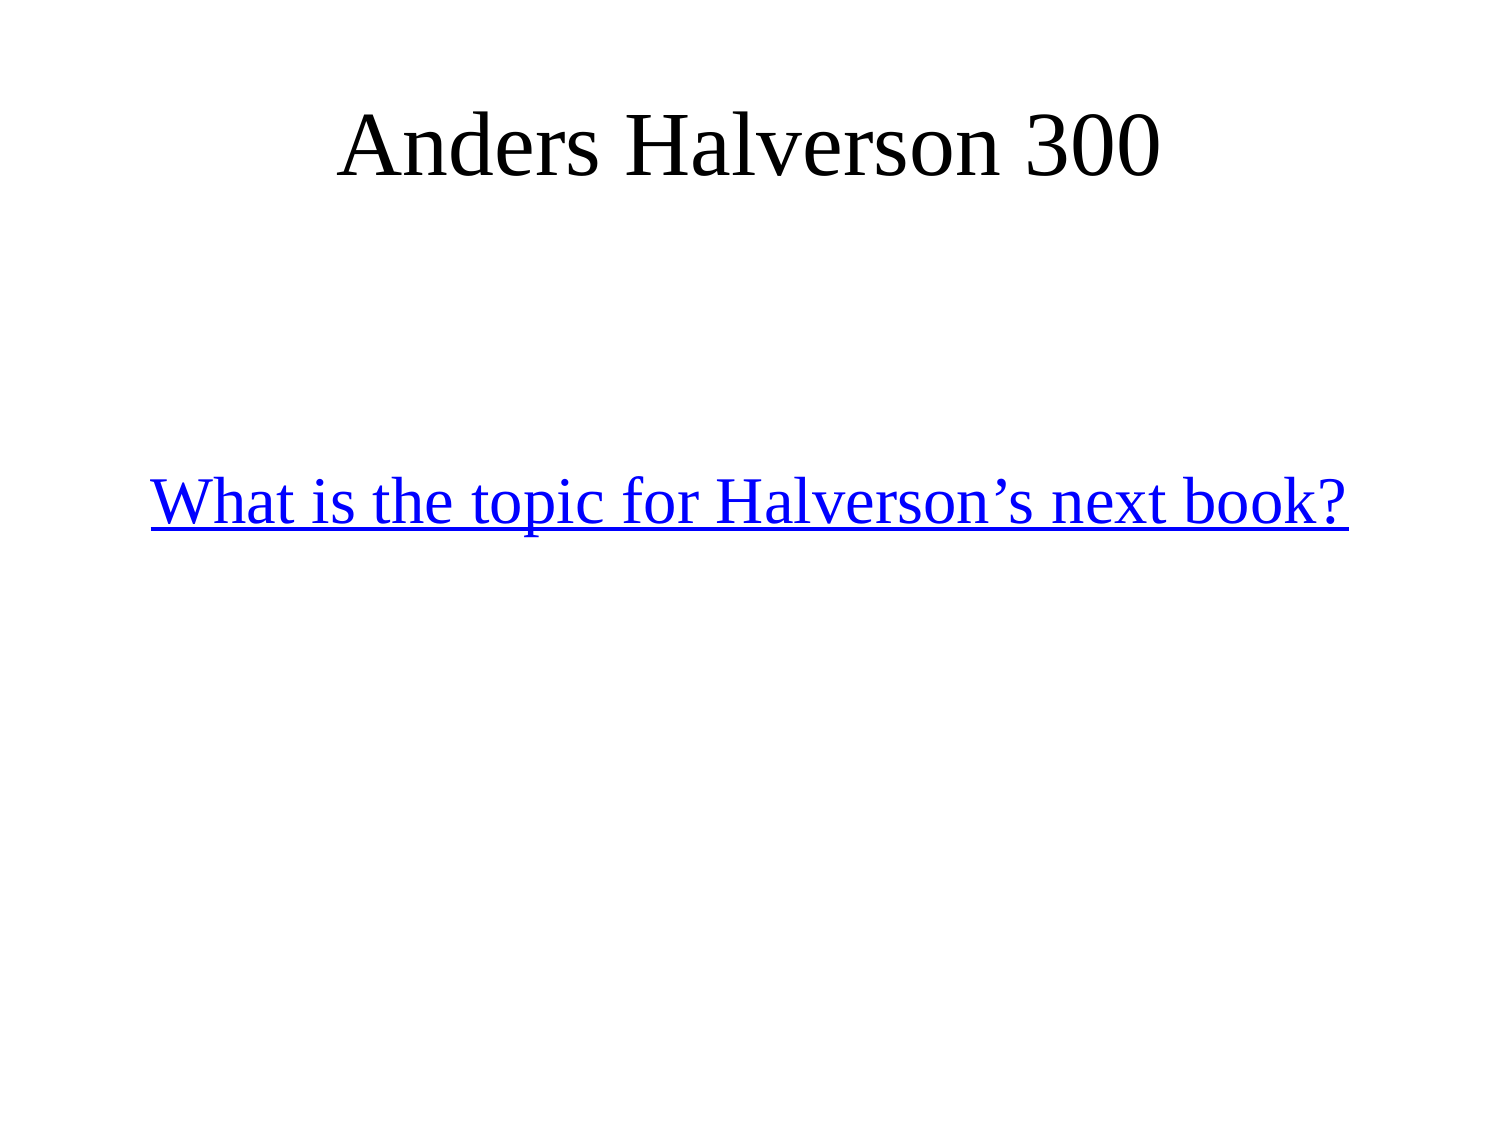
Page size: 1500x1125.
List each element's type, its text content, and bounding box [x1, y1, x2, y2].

list What is the topic for Halverson’s next book? [75, 262, 1425, 1005]
title Anders Halverson 300 [75, 45, 1425, 233]
